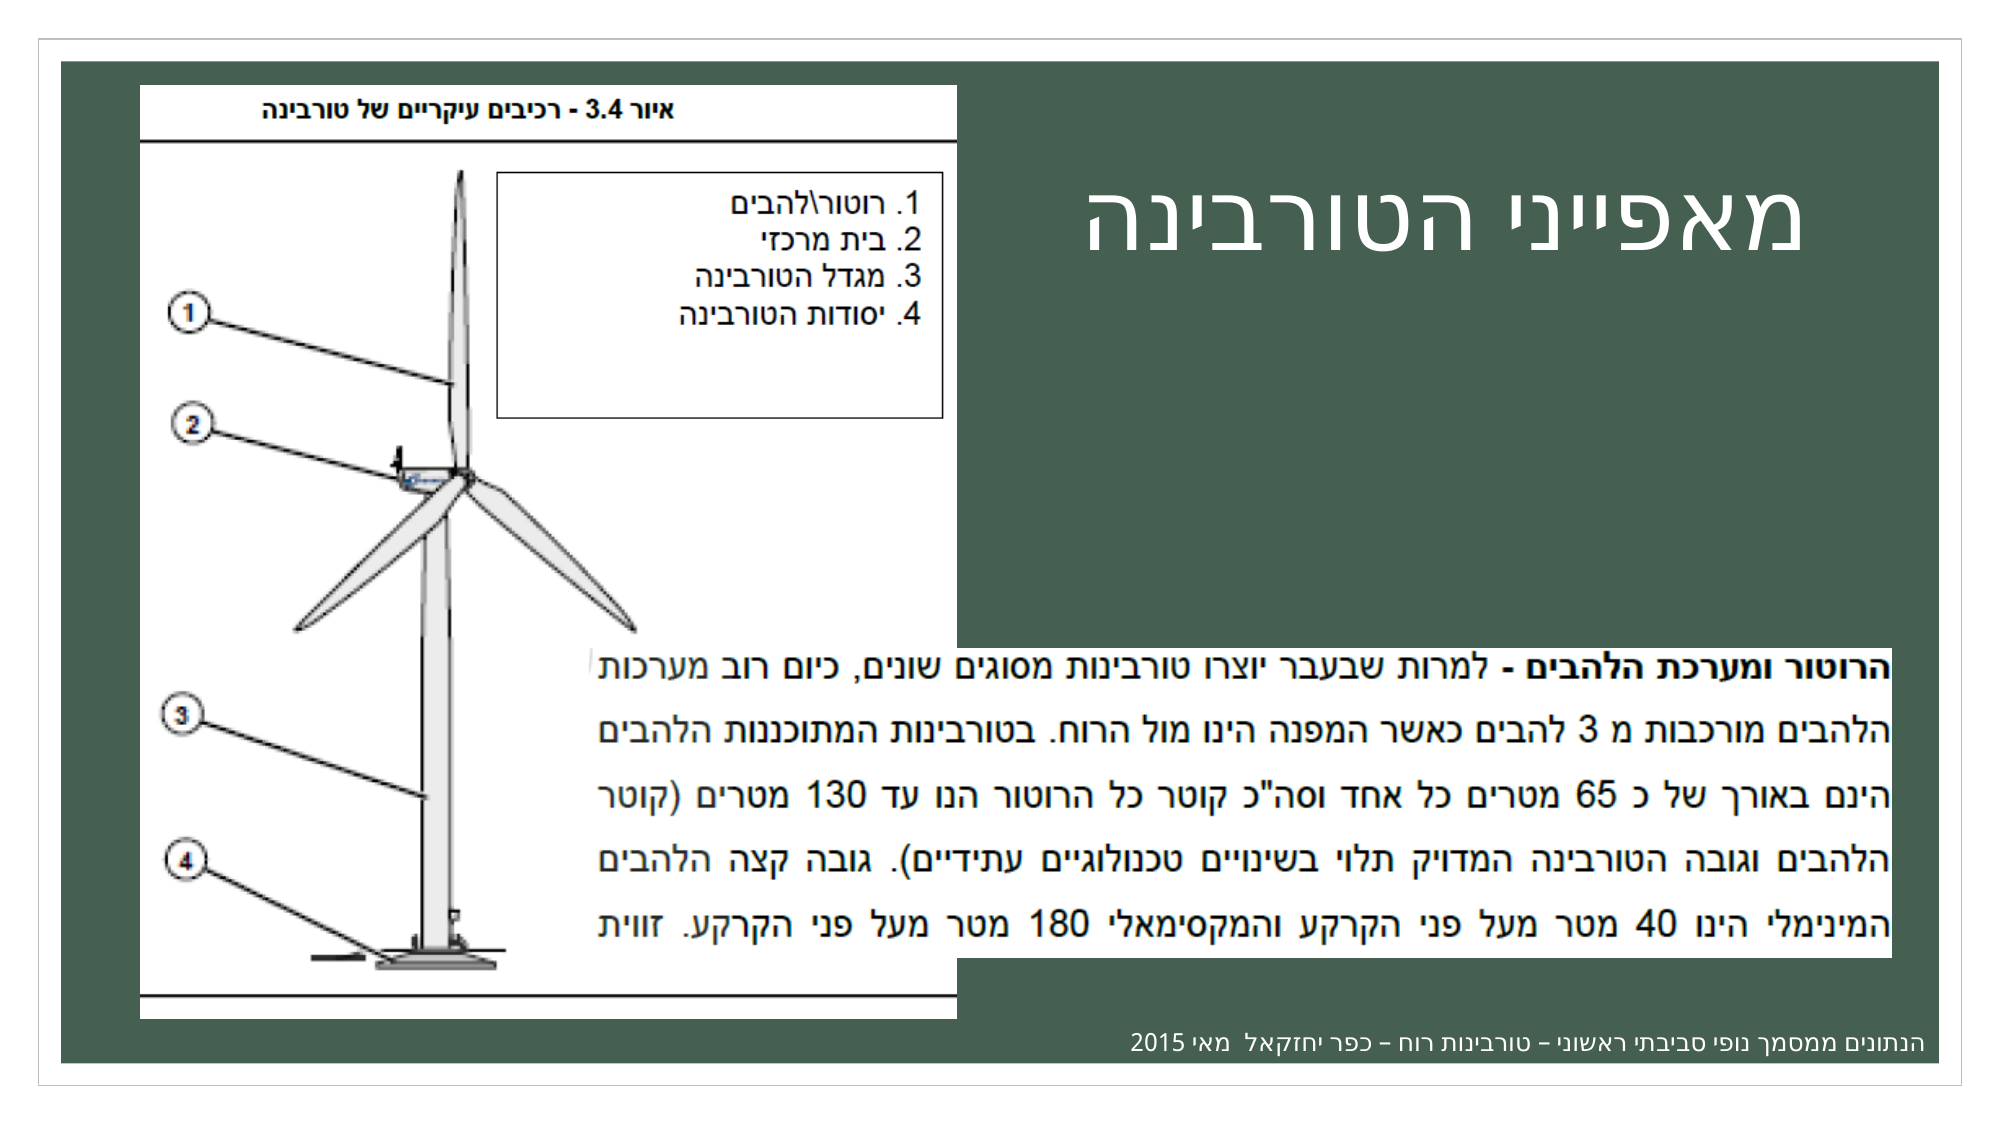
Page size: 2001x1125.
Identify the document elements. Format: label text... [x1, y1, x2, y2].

picture [588, 648, 1892, 958]
text_box הנתונים ממסמך נופי סביבתי ראשוני – טורבינות רוח – כפר יחזקאל מאי 2015 [1091, 1018, 1942, 1064]
title מאפייני הטורבינה [961, 105, 1825, 331]
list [139, 85, 957, 1019]
